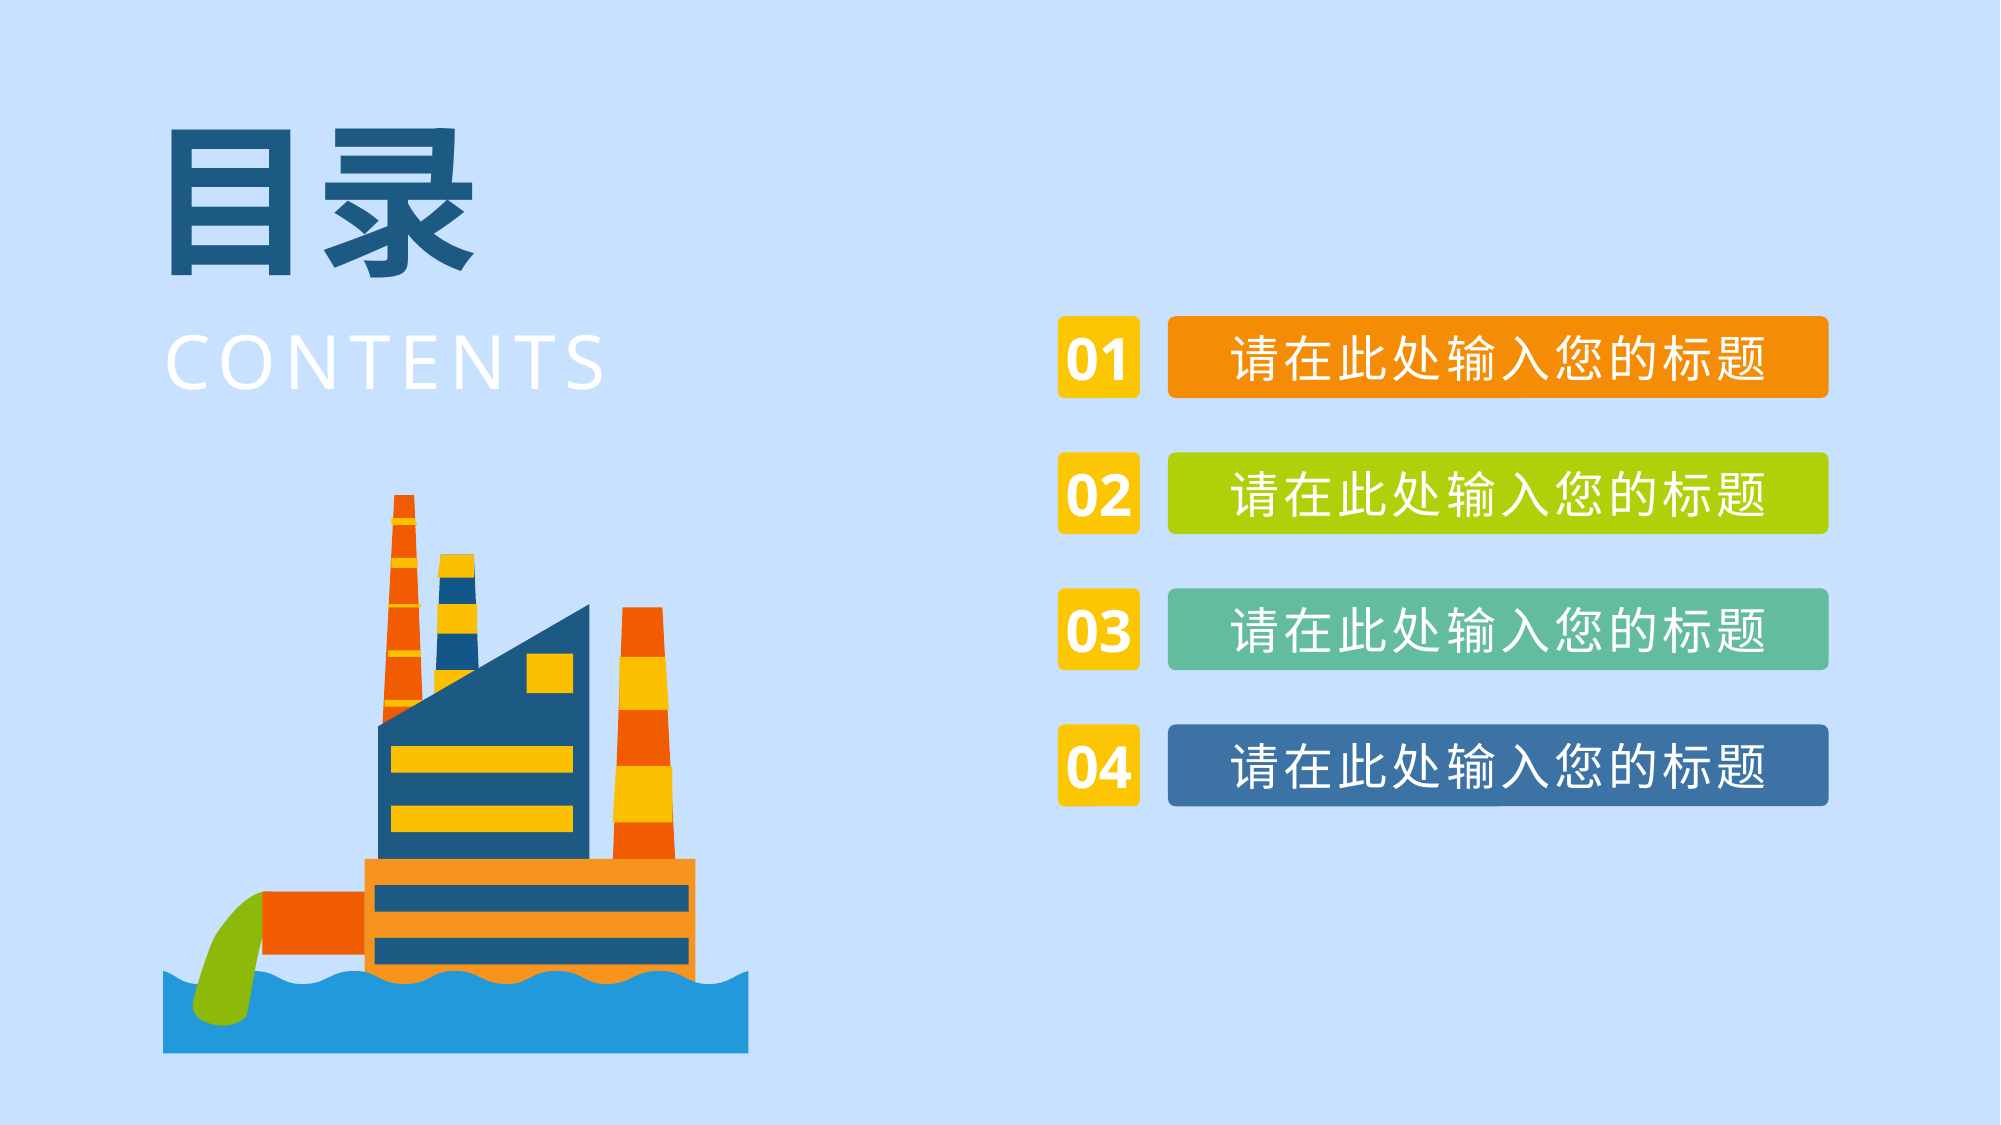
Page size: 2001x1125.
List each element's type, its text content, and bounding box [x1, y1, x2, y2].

text_box 01 [1056, 315, 1141, 400]
text_box [619, 656, 669, 710]
text_box [437, 554, 474, 578]
text_box [620, 607, 665, 656]
text_box [387, 604, 421, 608]
text_box 请在此处输入您的标题 [1166, 315, 1830, 400]
text_box [374, 885, 689, 912]
text_box [437, 604, 478, 634]
text_box [192, 892, 262, 1026]
text_box 04 [1056, 723, 1141, 808]
text_box [391, 518, 418, 525]
text_box [163, 970, 749, 1054]
text_box [391, 557, 418, 568]
text_box [616, 700, 671, 766]
text_box [374, 937, 689, 965]
text_box [391, 746, 573, 773]
text_box [391, 525, 417, 557]
text_box 请在此处输入您的标题 [1166, 587, 1830, 672]
text_box 请在此处输入您的标题 [1166, 451, 1830, 536]
text_box [393, 495, 416, 519]
text_box [612, 766, 673, 823]
text_box [434, 670, 473, 693]
text_box [612, 816, 676, 858]
text_box [364, 858, 696, 984]
text_box [384, 699, 423, 707]
text_box 请在此处输入您的标题 [1166, 723, 1830, 808]
text_box [391, 805, 573, 833]
text_box [382, 608, 423, 723]
text_box CONTENTS [148, 307, 553, 393]
text_box [387, 650, 421, 657]
text_box [435, 634, 479, 670]
text_box [388, 560, 419, 604]
text_box [438, 557, 476, 604]
text_box 目录 [133, 88, 498, 303]
text_box [378, 604, 590, 858]
text_box [262, 891, 365, 955]
text_box [526, 653, 574, 694]
text_box 03 [1056, 587, 1141, 672]
text_box 02 [1056, 451, 1141, 536]
